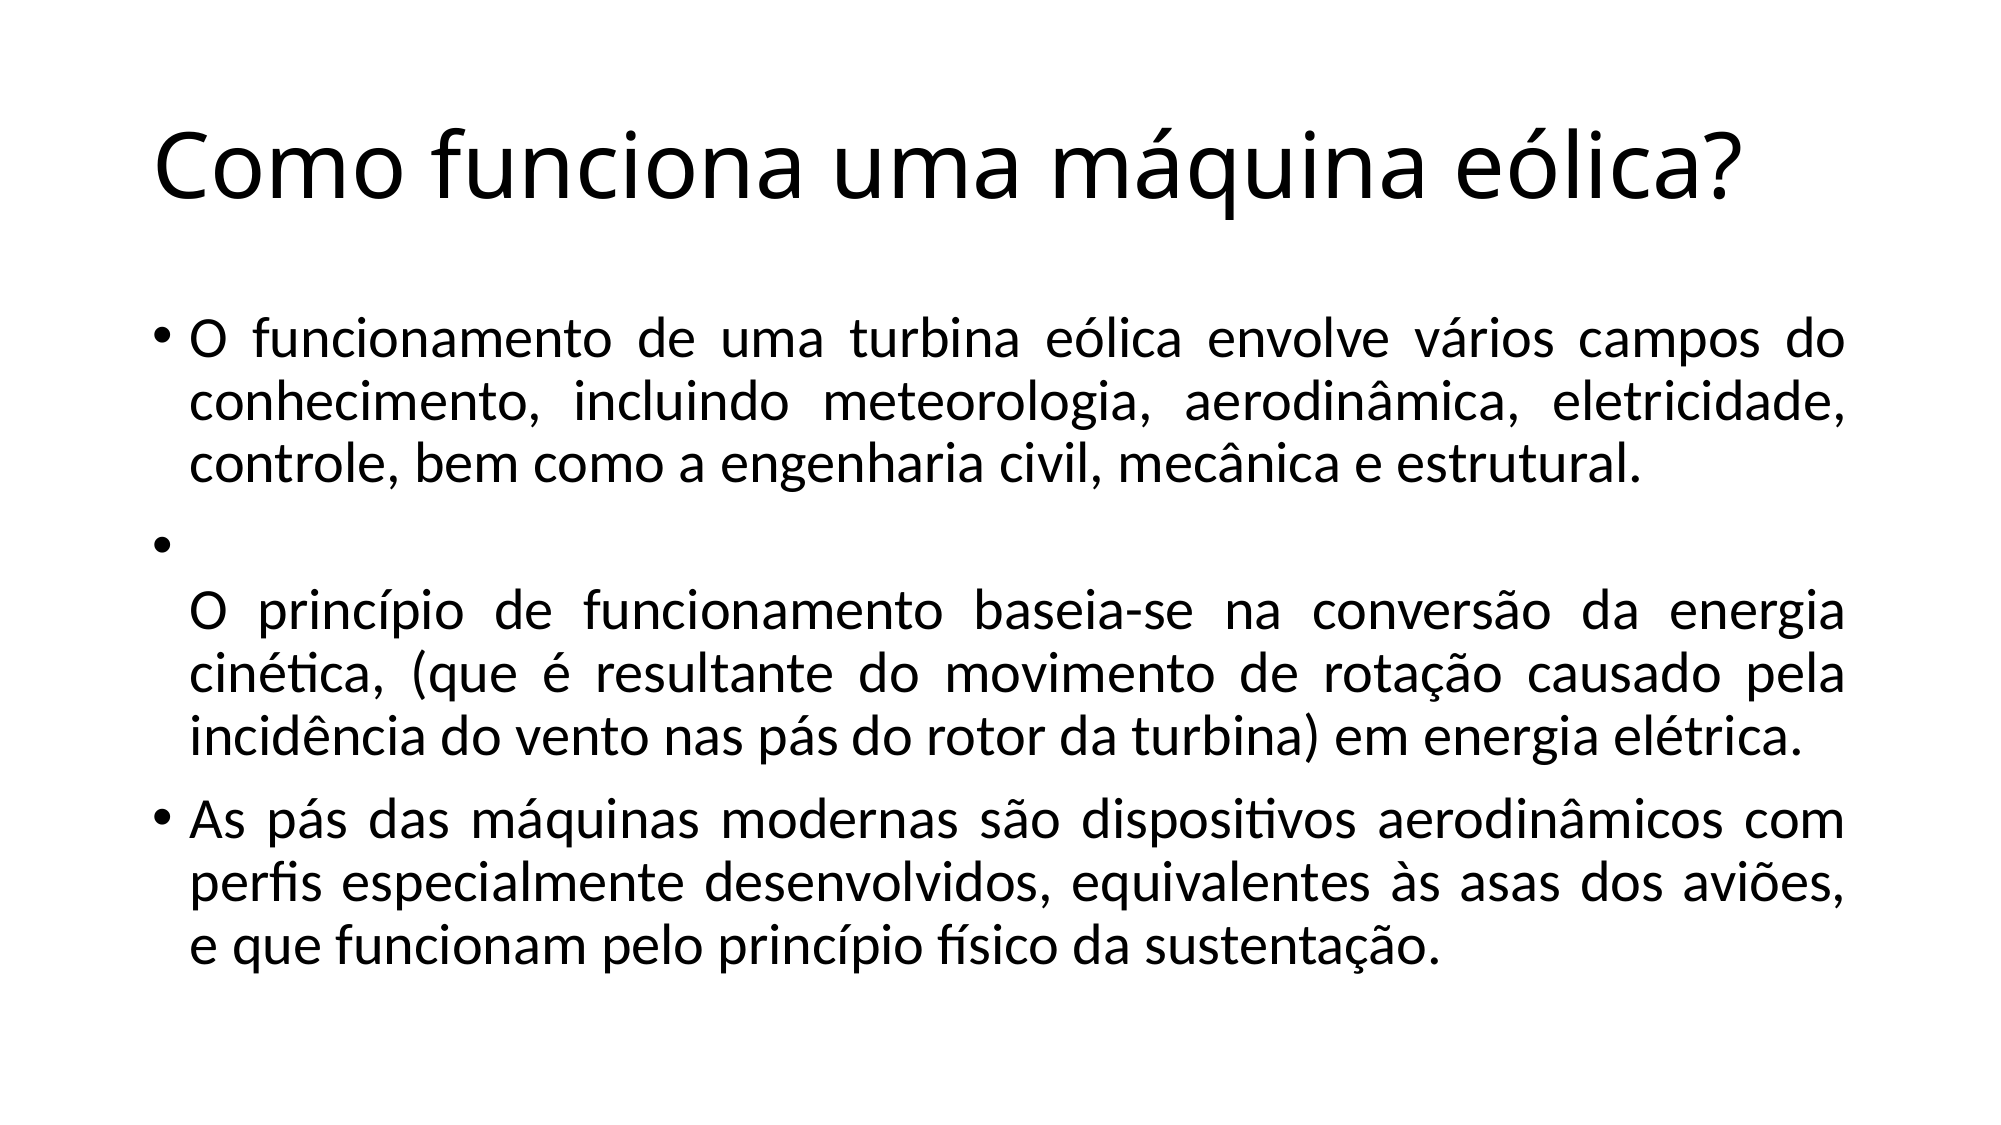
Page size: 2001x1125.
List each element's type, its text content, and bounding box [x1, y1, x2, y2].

title Como funciona uma máquina eólica? [137, 59, 1863, 278]
list O funcionamento de uma turbina eólica envolve vários campos do conhecimento, incluindo meteorologia, aerodinâmica, eletricidade, controle, bem como a engenharia civil, mecânica e estrutural. O princípio de funcionamento baseia-se na conversão da energia cinética, (que é resultante do movimento de rotação causado pela incidência do vento nas pás do rotor da turbina) em energia elétrica. As pás das máquinas modernas são dispositivos aerodinâmicos com perfis especialmente desenvolvidos, equivalentes às asas dos aviões, e que funcionam pelo princípio físico da sustentação. [137, 299, 1863, 1014]
